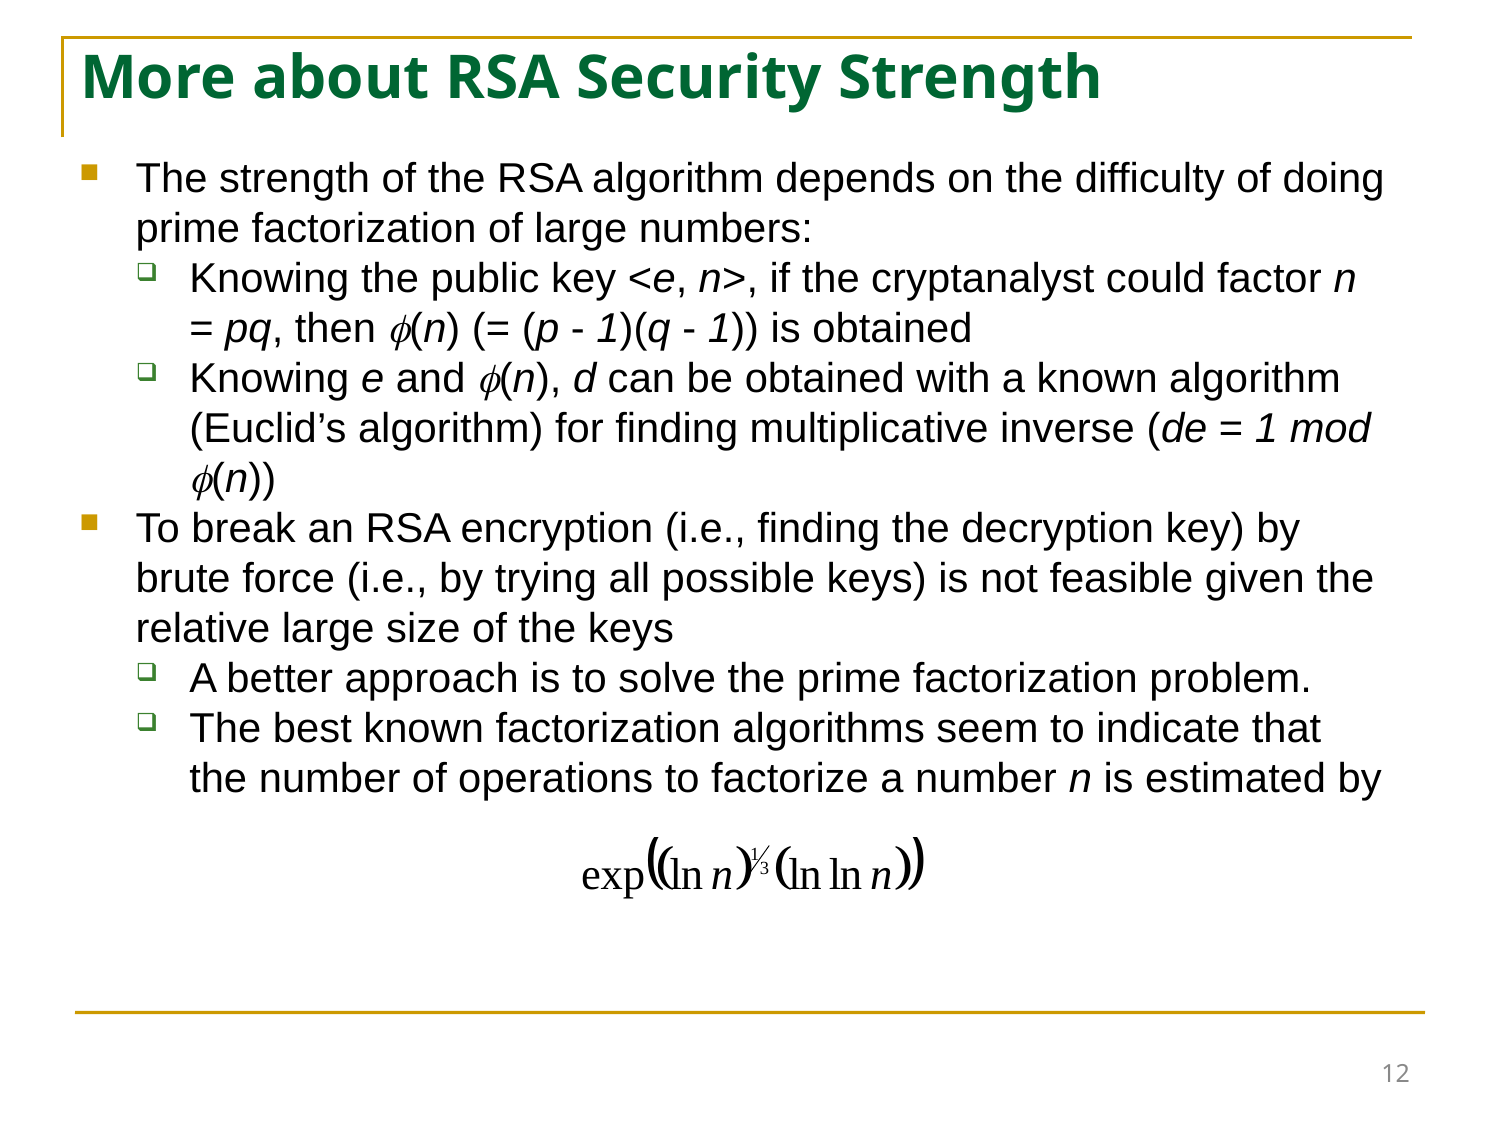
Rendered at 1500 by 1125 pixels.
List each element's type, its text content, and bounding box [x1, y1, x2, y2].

title More about RSA Security Strength [64, 30, 1490, 144]
list The strength of the RSA algorithm depends on the difficulty of doing prime factorization of large numbers: Knowing the public key <e, n>, if the cryptanalyst could factor n = pq, then (n) (= (p - 1)(q - 1)) is obtained Knowing e and (n), d can be obtained with a known algorithm (Euclid’s algorithm) for finding multiplicative inverse (de = 1 mod (n)) To break an RSA encryption (i.e., finding the decryption key) by brute force (i.e., by trying all possible keys) is not feasible given the relative large size of the keys A better approach is to solve the prime factorization problem. The best known factorization algorithms seem to indicate that the number of operations to factorize a number n is estimated by [64, 143, 1402, 823]
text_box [574, 837, 926, 909]
slide_number 12 [1074, 1024, 1425, 1100]
